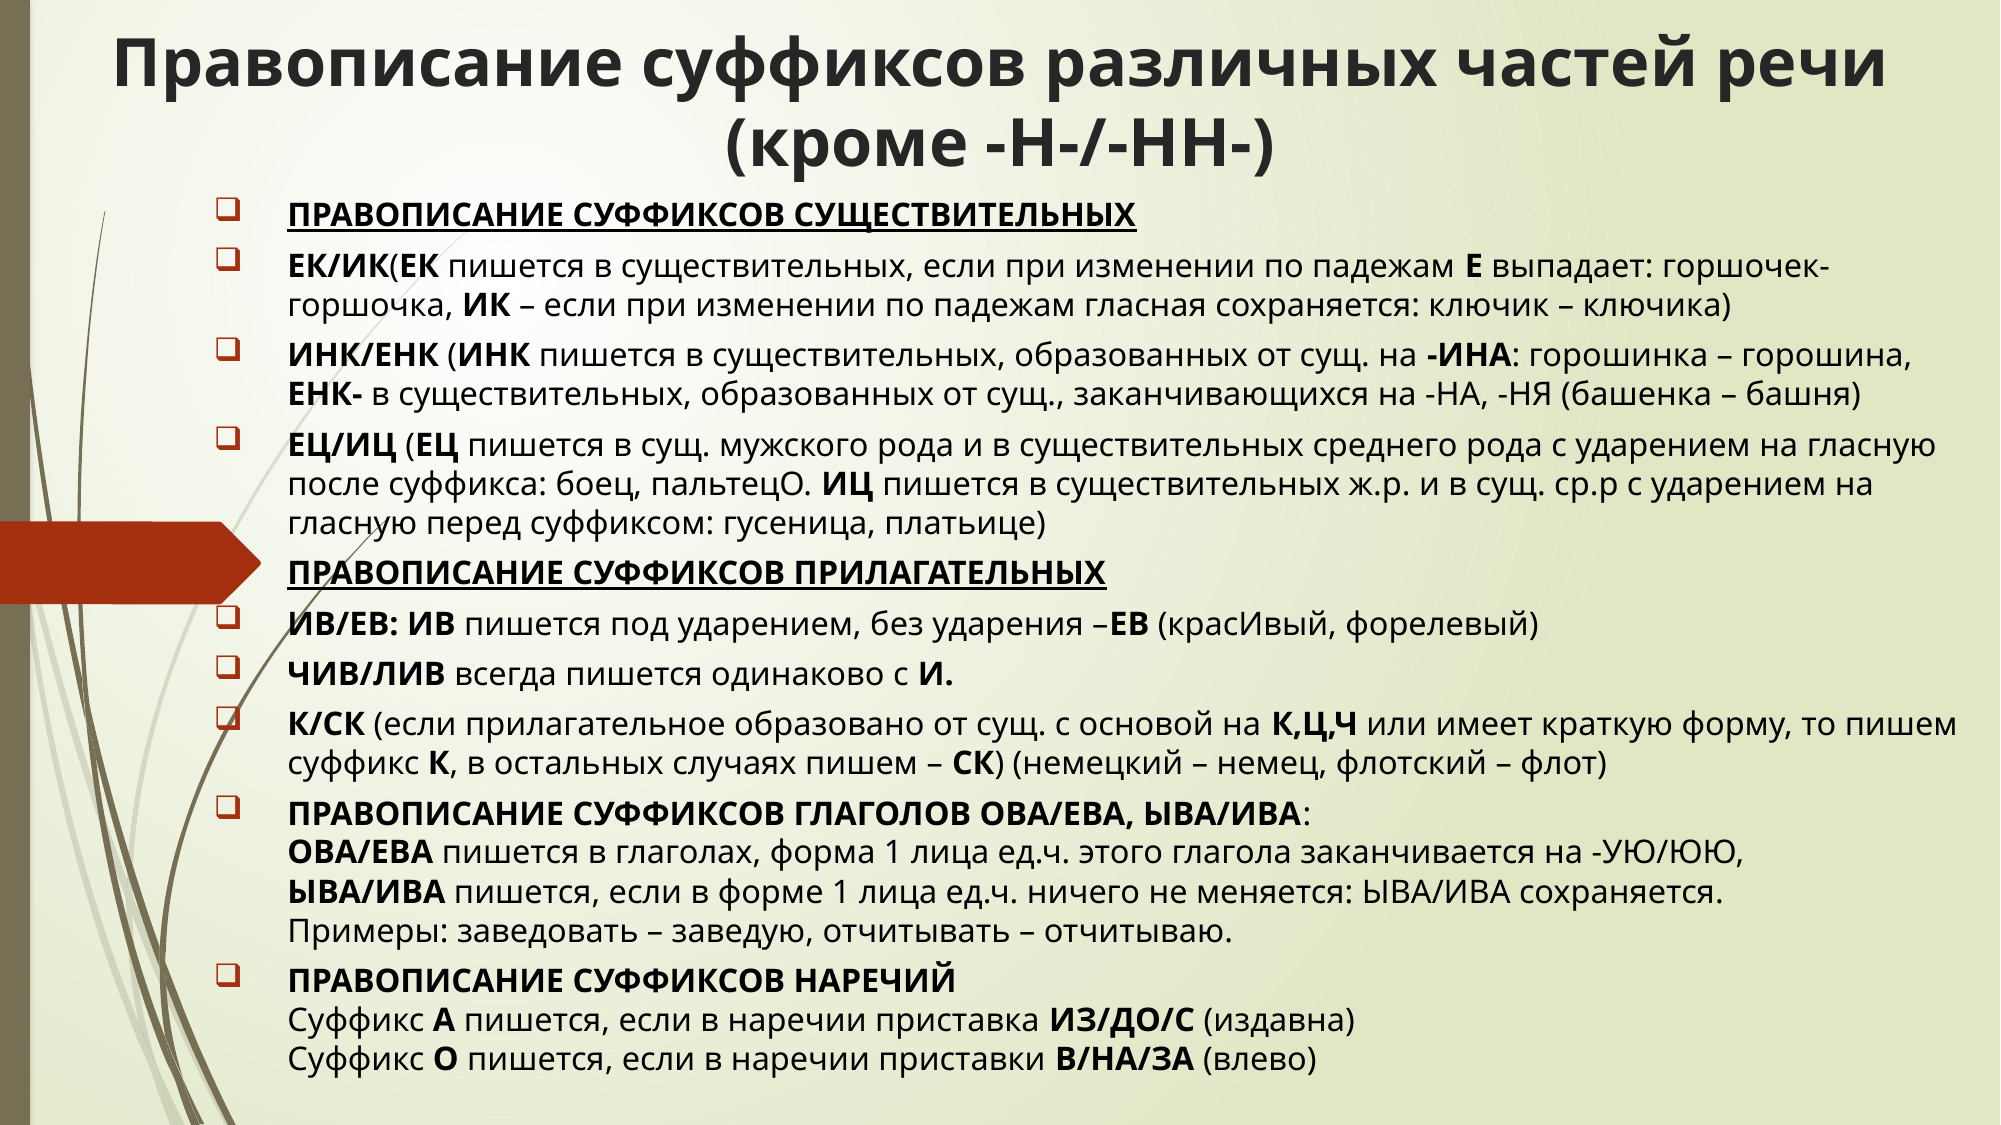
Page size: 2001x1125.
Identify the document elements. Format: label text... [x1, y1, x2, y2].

list ПРАВОПИСАНИЕ СУФФИКСОВ СУЩЕСТВИТЕЛЬНЫХ ЕК/ИК(ЕК пишется в существительных, если при изменении по падежам Е выпадает: горшочек- горшочка, ИК – если при изменении по падежам гласная сохраняется: ключик – ключика) ИНК/ЕНК (ИНК пишется в существительных, образованных от сущ. на -ИНА: горошинка – горошина, ЕНК- в существительных, образованных от сущ., заканчивающихся на -НА, -НЯ (башенка – башня) ЕЦ/ИЦ (ЕЦ пишется в сущ. мужского рода и в существительных среднего рода с ударением на гласную после суффикса: боец, пальтецО. ИЦ пишется в существительных ж.р. и в сущ. ср.р с ударением на гласную перед суффиксом: гусеница, платьице) ПРАВОПИСАНИЕ СУФФИКСОВ ПРИЛАГАТЕЛЬНЫХ ИВ/ЕВ: ИВ пишется под ударением, без ударения –ЕВ (красИвый, форелевый) ЧИВ/ЛИВ всегда пишется одинаково с И. К/СК (если прилагательное образовано от сущ. с основой на К,Ц,Ч или имеет краткую форму, то пишем суффикс К, в остальных случаях пишем – СК) (немецкий – немец, флотский – флот) ПРАВОПИСАНИЕ СУФФИКСОВ ГЛАГОЛОВ ОВА/ЕВА, ЫВА/ИВА: ОВА/ЕВА пишется в глаголах, форма 1 лица ед.ч. этого глагола заканчивается на -УЮ/ЮЮ, ЫВА/ИВА пишется, если в форме 1 лица ед.ч. ничего не меняется: ЫВА/ИВА сохраняется. Примеры: заведовать – заведую, отчитывать – отчитываю. ПРАВОПИСАНИЕ СУФФИКСОВ НАРЕЧИЙ Суффикс А пишется, если в наречии приставка ИЗ/ДО/С (издавна) Суффикс О пишется, если в наречии приставки В/НА/ЗА (влево) [198, 186, 1982, 1110]
title Правописание суффиксов различных частей речи (кроме -Н-/-НН-) [64, 26, 1937, 187]
